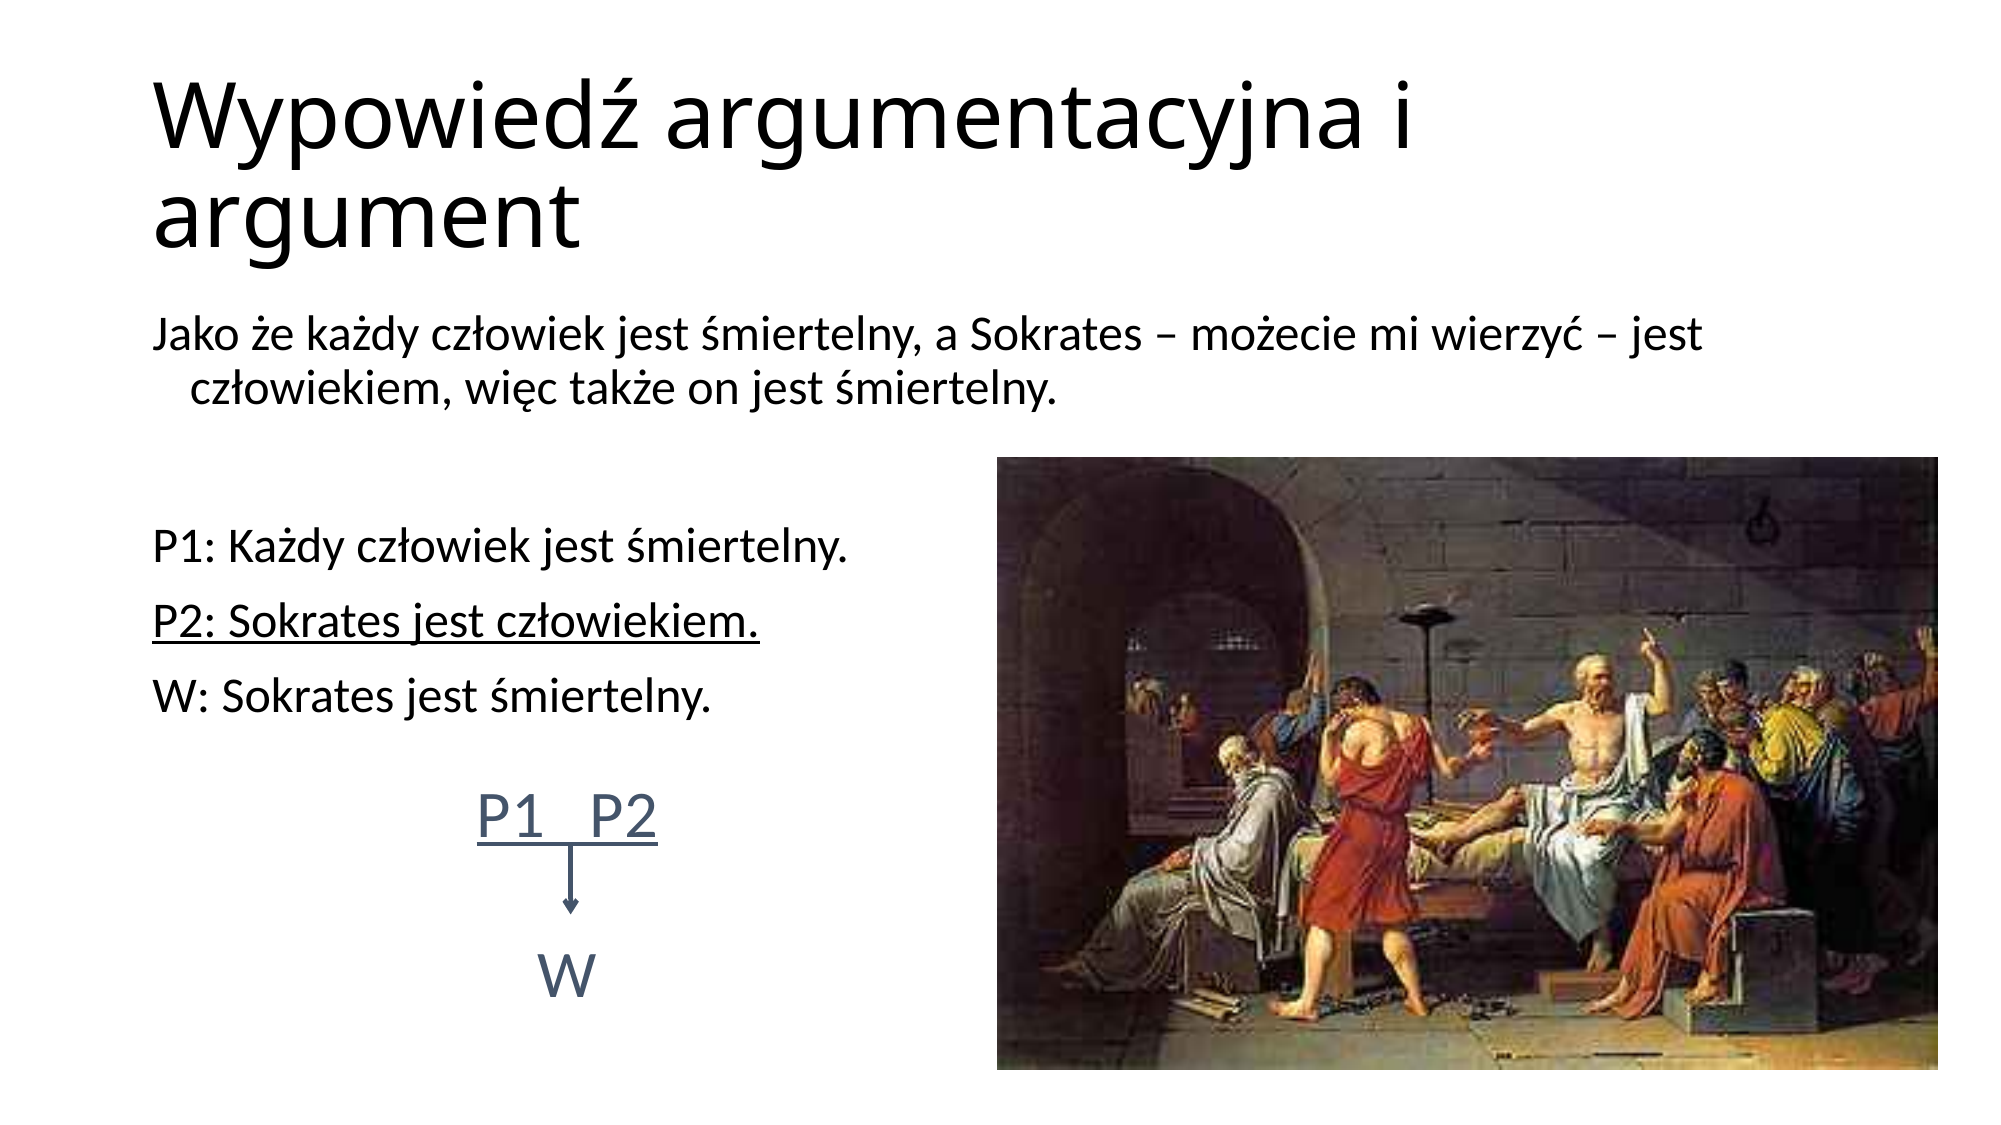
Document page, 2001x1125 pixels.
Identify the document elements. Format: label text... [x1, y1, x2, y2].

picture [997, 457, 1938, 1070]
title Wypowiedź argumentacyjna i argument [137, 59, 1863, 278]
text_box P1 P2 W [461, 763, 674, 1018]
list Jako że każdy człowiek jest śmiertelny, a Sokrates – możecie mi wierzyć – jest człowiekiem, więc także on jest śmiertelny. P1: Każdy człowiek jest śmiertelny. P2: Sokrates jest człowiekiem. W: Sokrates jest śmiertelny. [137, 299, 1863, 1014]
